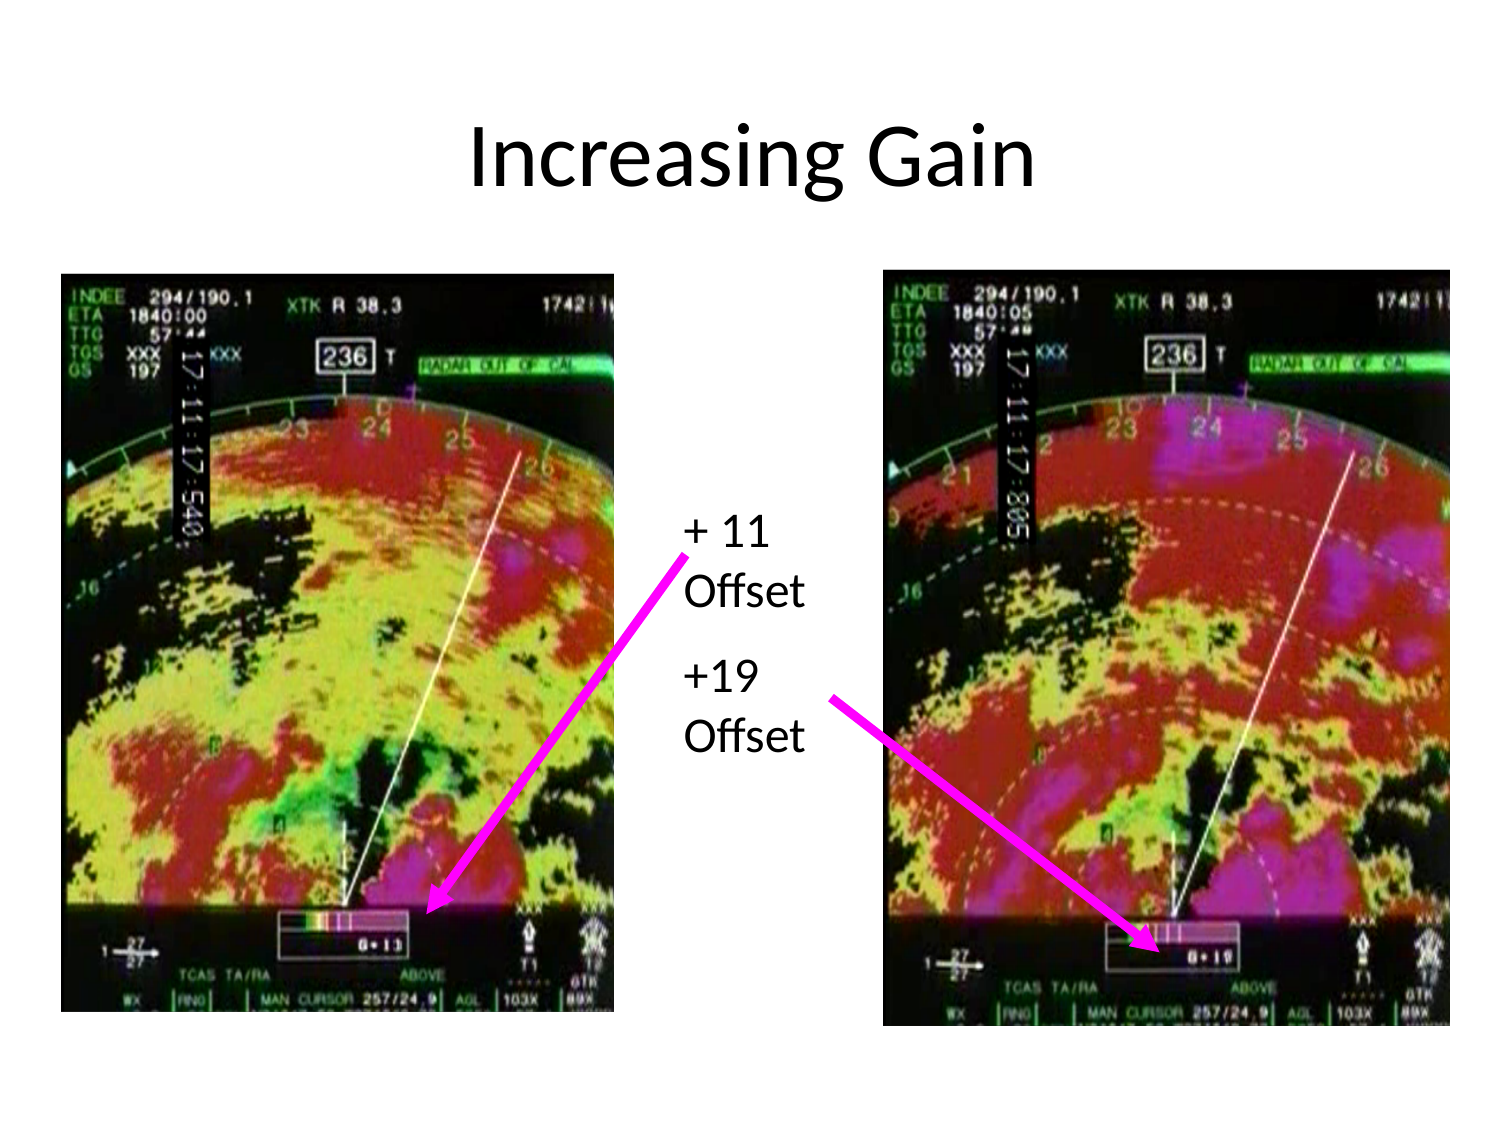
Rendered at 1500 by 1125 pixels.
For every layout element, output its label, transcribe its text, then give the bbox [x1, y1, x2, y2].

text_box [59, 269, 1450, 1027]
title Increasing Gain [115, 56, 1391, 244]
